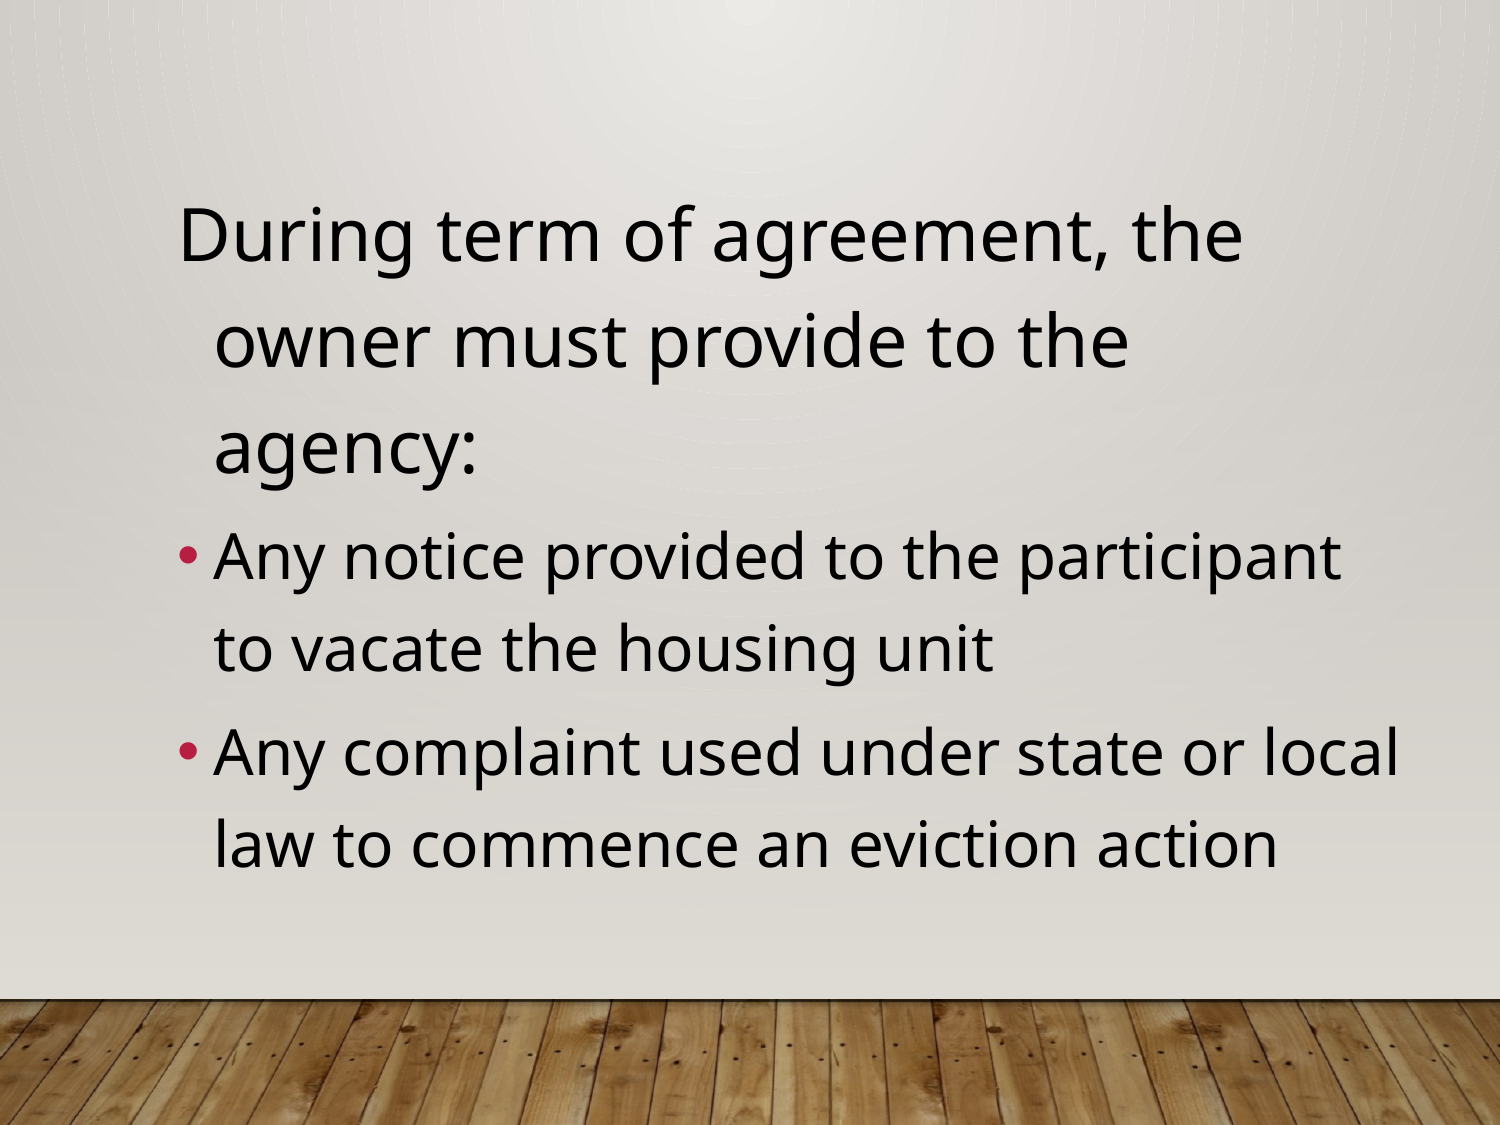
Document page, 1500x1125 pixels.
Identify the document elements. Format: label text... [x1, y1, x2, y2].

list During term of agreement, the owner must provide to the agency: Any notice provided to the participant to vacate the housing unit Any complaint used under state or local law to commence an eviction action [162, 162, 1427, 975]
picture [0, 999, 1500, 1125]
